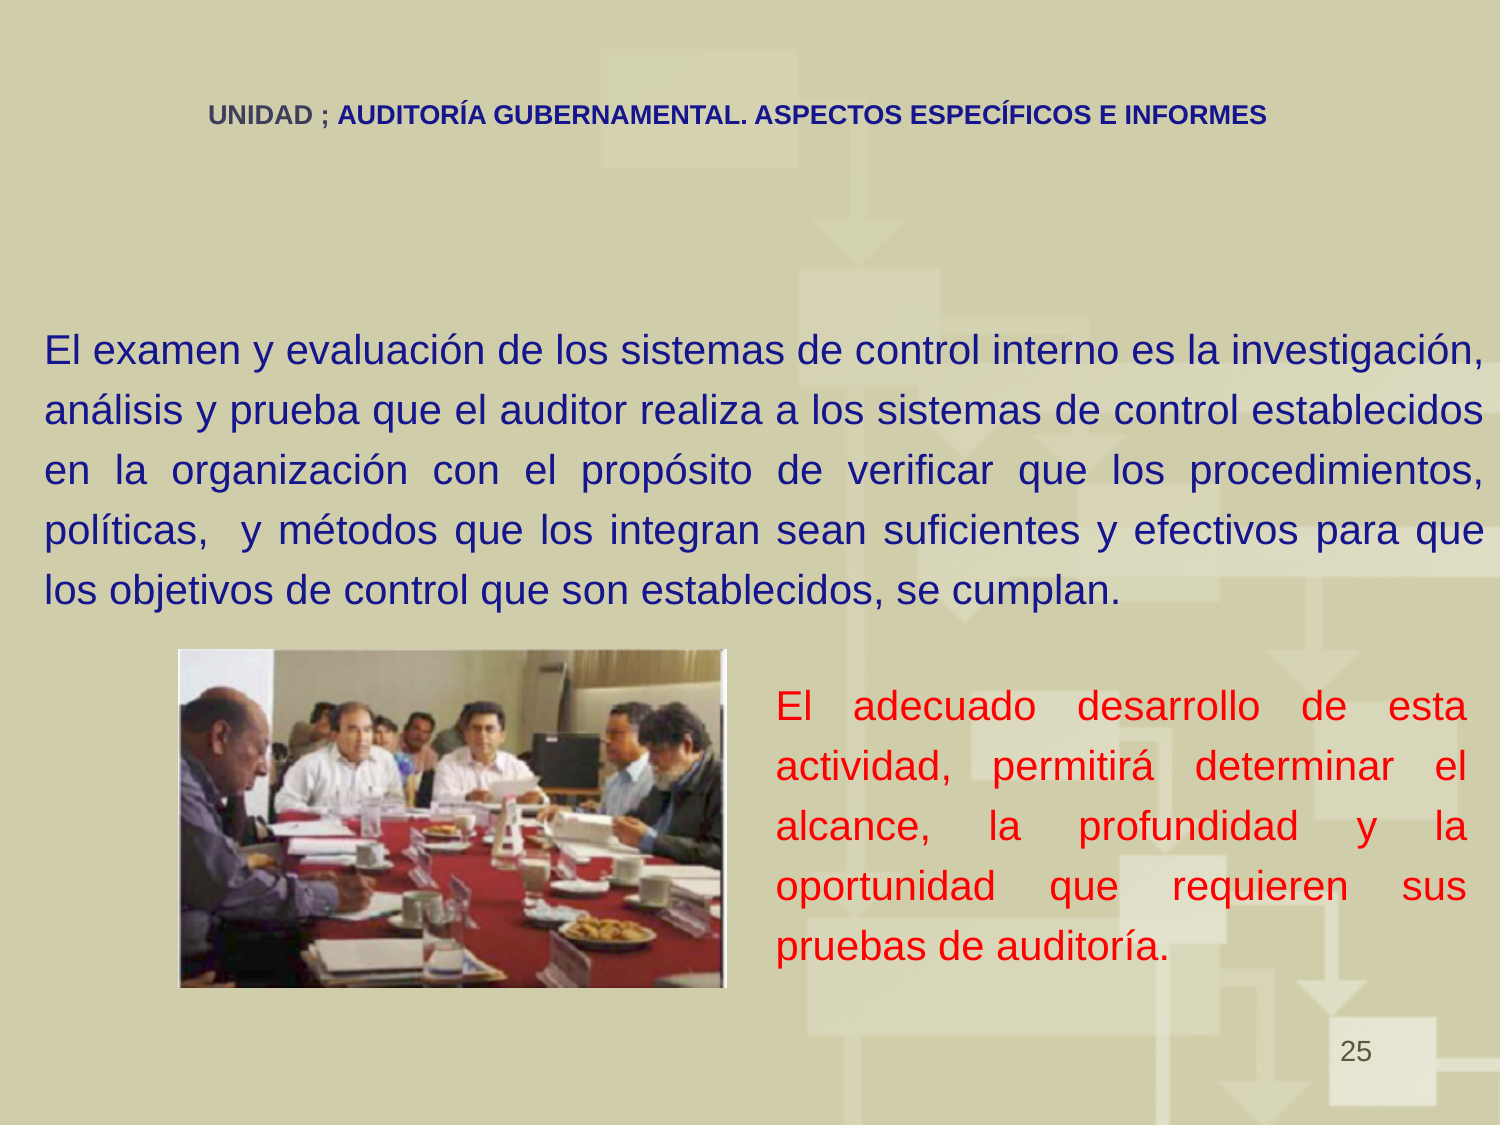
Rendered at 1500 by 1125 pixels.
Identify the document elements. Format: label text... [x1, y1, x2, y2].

text_box El examen y evaluación de los sistemas de control interno es la investigación, análisis y prueba que el auditor realiza a los sistemas de control establecidos en la organización con el propósito de verificar que los procedimientos, políticas, y métodos que los integran sean suficientes y efectivos para que los objetivos de control que son establecidos, se cumplan. [29, 305, 1500, 620]
text_box El adecuado desarrollo de esta actividad, permitirá determinar el alcance, la profundidad y la oportunidad que requieren sus pruebas de auditoría. [760, 661, 1483, 977]
title UNIDAD ; AUDITORÍA GUBERNAMENTAL. ASPECTOS ESPECÍFICOS E INFORMES [87, 54, 1388, 173]
slide_number 25 [1074, 1025, 1388, 1100]
picture [0, 0, 1500, 1125]
